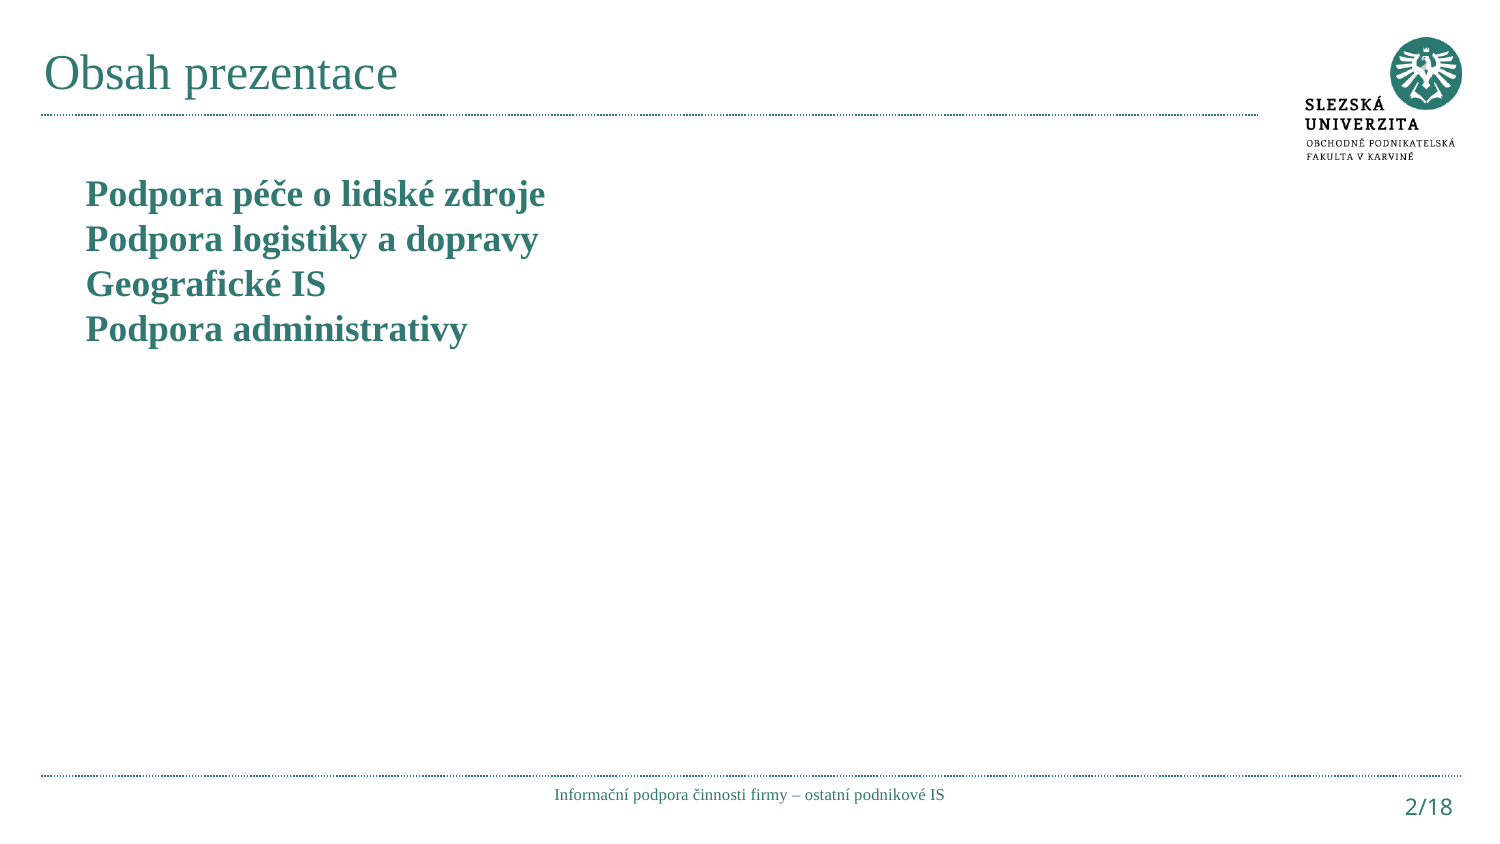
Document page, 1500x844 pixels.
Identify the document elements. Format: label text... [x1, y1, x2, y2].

text_box Informační podpora činnosti firmy – ostatní podnikové IS [442, 776, 1058, 811]
text_box 2/18 [1382, 784, 1476, 832]
list Podpora péče o lidské zdroje Podpora logistiky a dopravy Geografické IS Podpora administrativy [70, 161, 1430, 647]
title Obsah prezentace [29, 32, 668, 116]
picture [1305, 37, 1462, 160]
